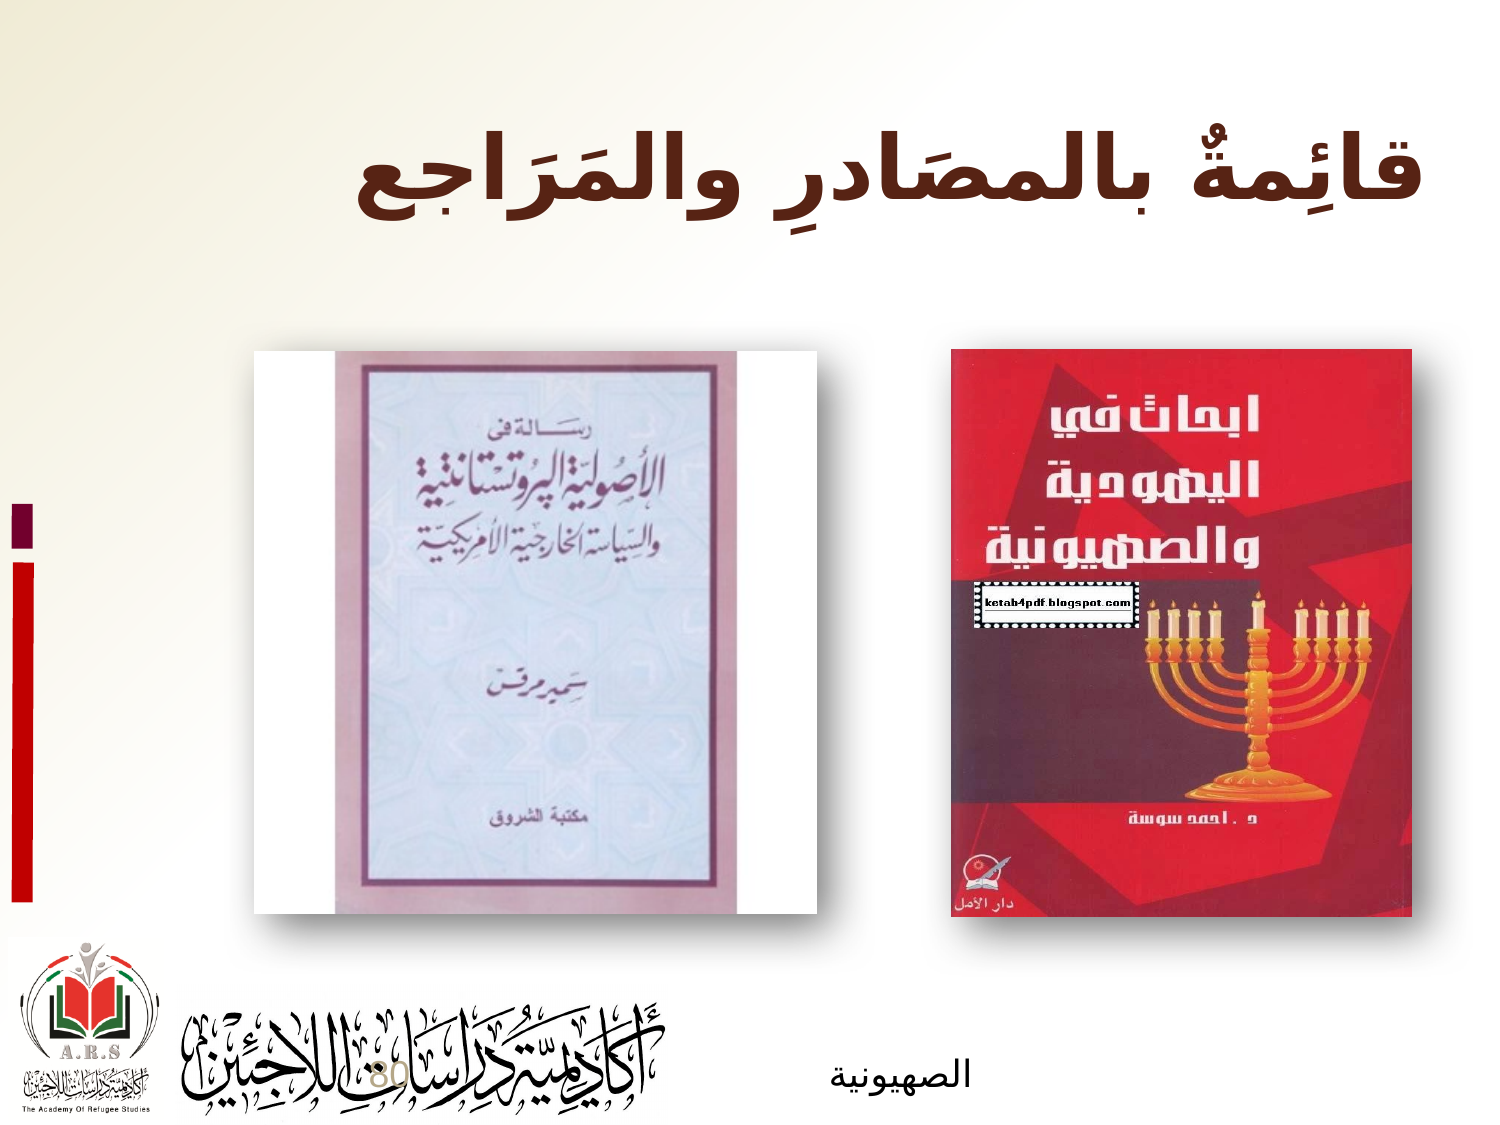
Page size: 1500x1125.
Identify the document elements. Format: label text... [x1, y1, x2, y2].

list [253, 351, 817, 915]
picture [175, 984, 668, 1125]
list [951, 349, 1412, 918]
text_box قائِمةٌ بالمصَادرِ والمَرَاجع [260, 70, 1491, 258]
slide_number 80 [75, 1042, 425, 1103]
picture [8, 937, 164, 1120]
footer الصهيونية [512, 1042, 988, 1103]
